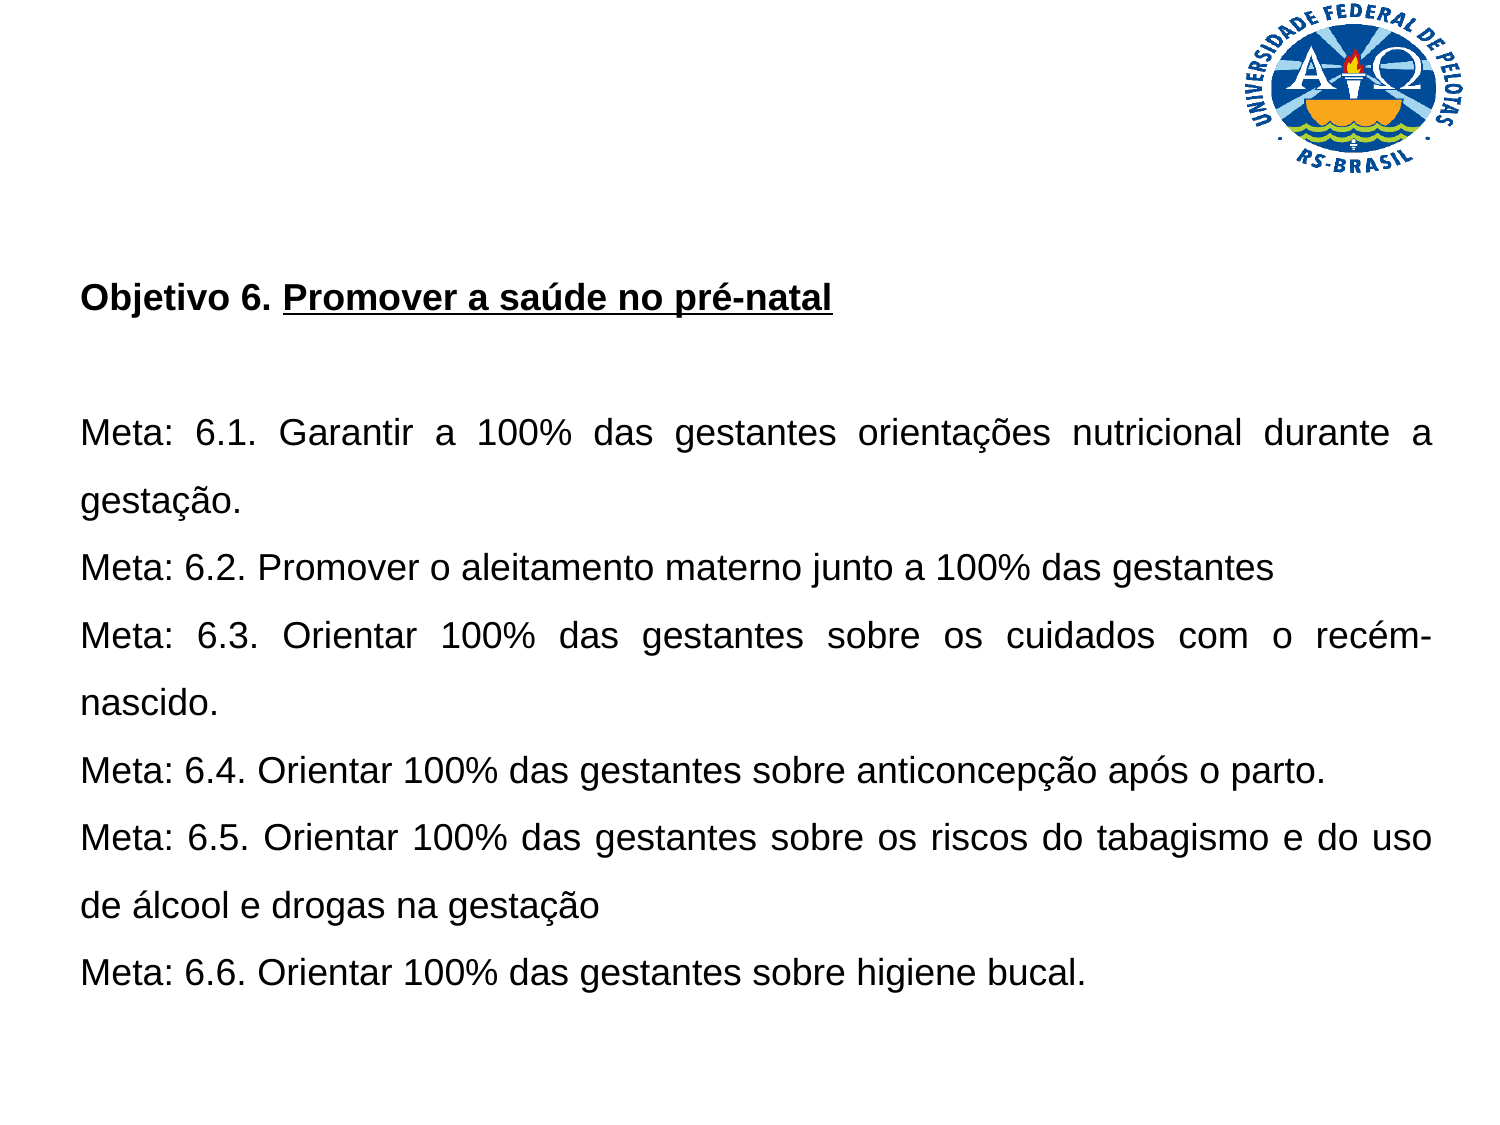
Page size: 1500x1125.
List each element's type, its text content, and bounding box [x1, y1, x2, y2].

picture [1241, 0, 1465, 177]
text_box Objetivo 6. Promover a saúde no pré-natal Meta: 6.1. Garantir a 100% das gestantes orientações nutricional durante a gestação. Meta: 6.2. Promover o aleitamento materno junto a 100% das gestantes Meta: 6.3. Orientar 100% das gestantes sobre os cuidados com o recém-nascido. Meta: 6.4. Orientar 100% das gestantes sobre anticoncepção após o parto. Meta: 6.5. Orientar 100% das gestantes sobre os riscos do tabagismo e do uso de álcool e drogas na gestação Meta: 6.6. Orientar 100% das gestantes sobre higiene bucal. [65, 243, 1448, 1001]
